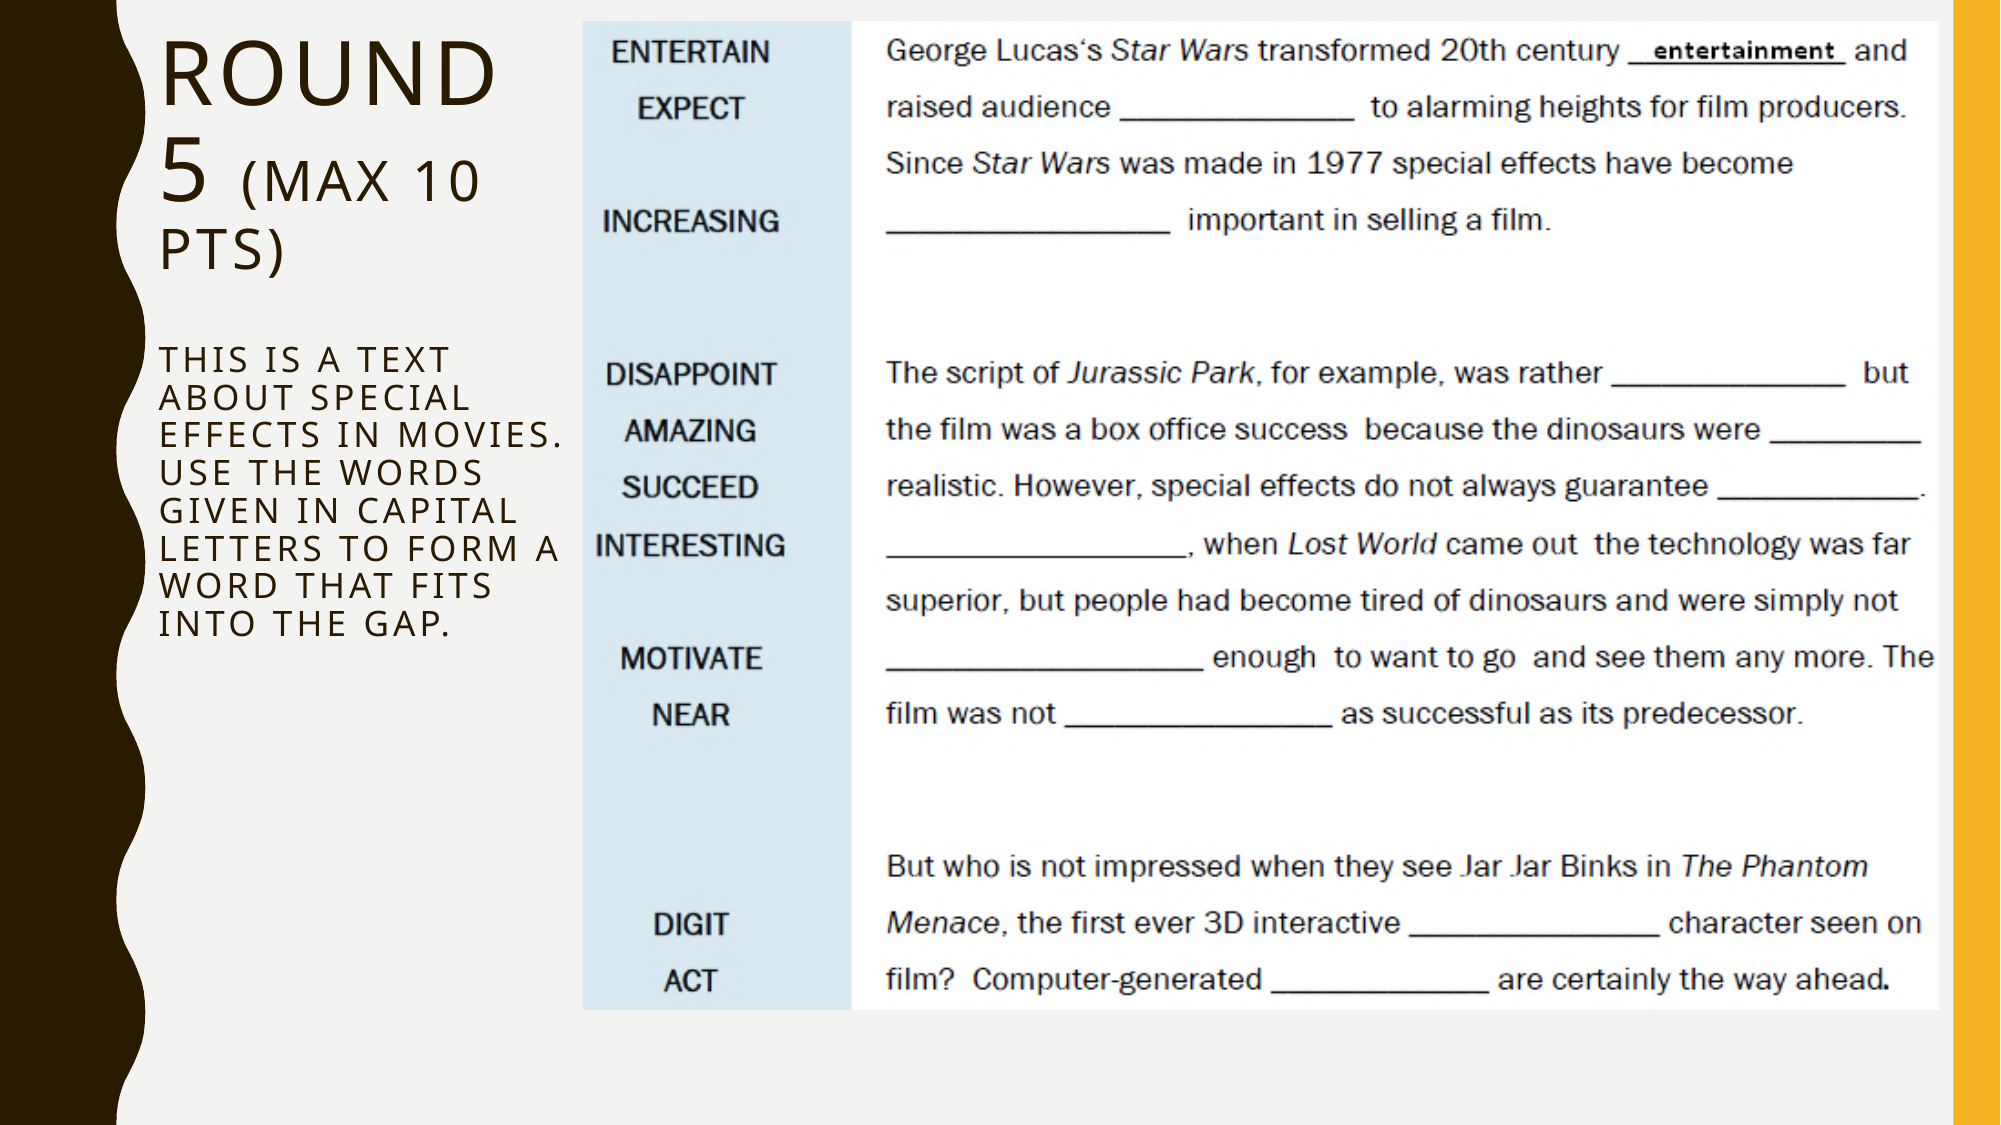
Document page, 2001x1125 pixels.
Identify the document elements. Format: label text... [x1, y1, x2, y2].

title Round 5 (max 10 pts) This is a text about special effects in movies. Use the words given in capital letters to form a word that fits into the gap. [143, 21, 582, 683]
picture [582, 21, 1940, 1010]
